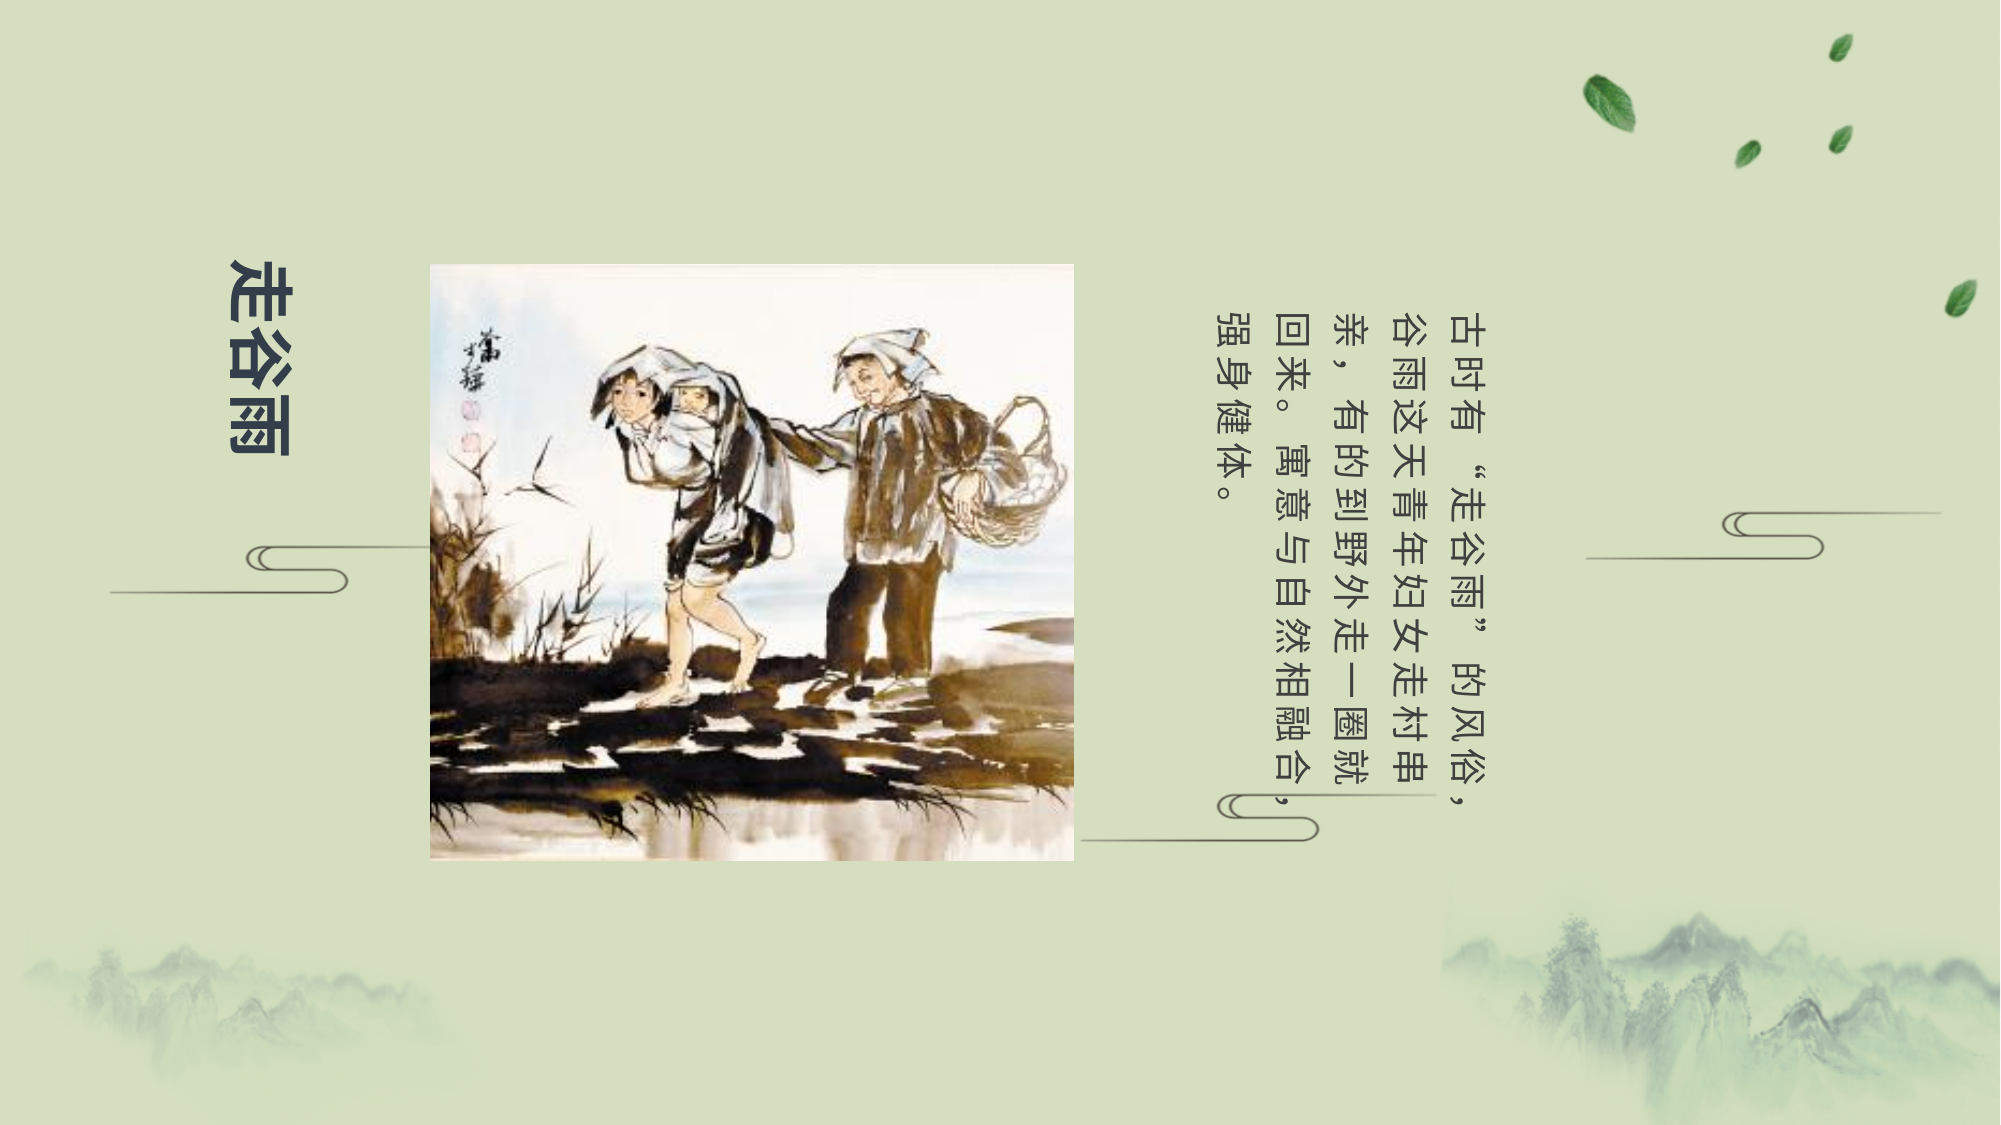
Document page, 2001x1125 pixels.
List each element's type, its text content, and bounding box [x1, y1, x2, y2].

picture [0, 0, 2001, 1125]
text_box 古时有“走谷雨”的风俗，谷雨这天青年妇女走村串亲，有的到野外走一圈就回来。寓意与自然相融合，强身健体。 [1187, 296, 1513, 829]
